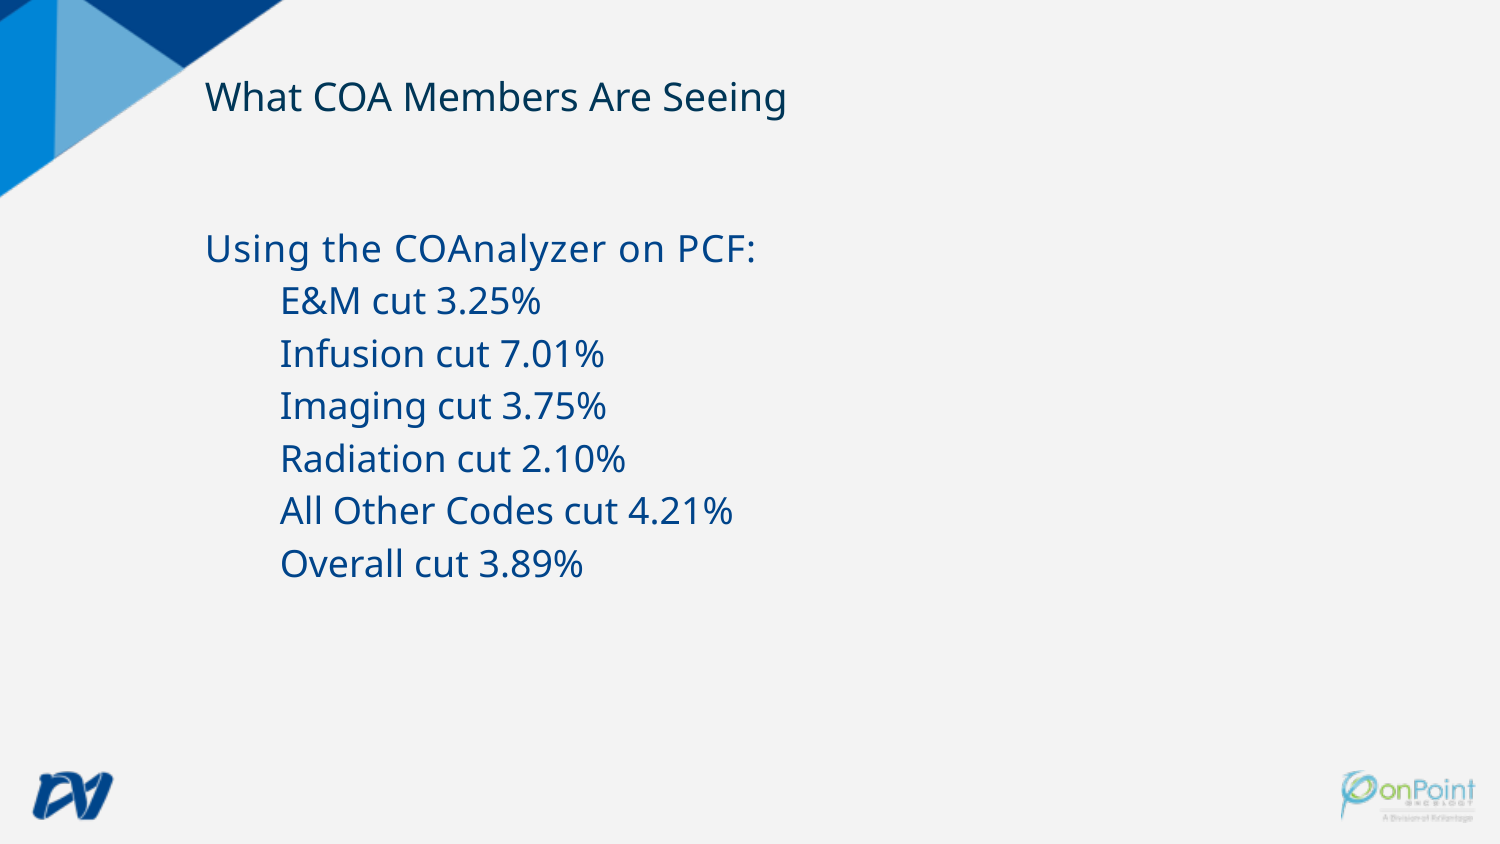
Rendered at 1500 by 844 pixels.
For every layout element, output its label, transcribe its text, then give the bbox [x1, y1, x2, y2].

picture [0, 0, 634, 357]
picture [1341, 770, 1476, 823]
list Using the COAnalyzer on PCF: E&M cut 3.25% Infusion cut 7.01% Imaging cut 3.75% Radiation cut 2.10% All Other Codes cut 4.21% Overall cut 3.89% [189, 217, 1425, 754]
picture [27, 770, 119, 823]
title What COA Members Are Seeing [189, 69, 1425, 175]
